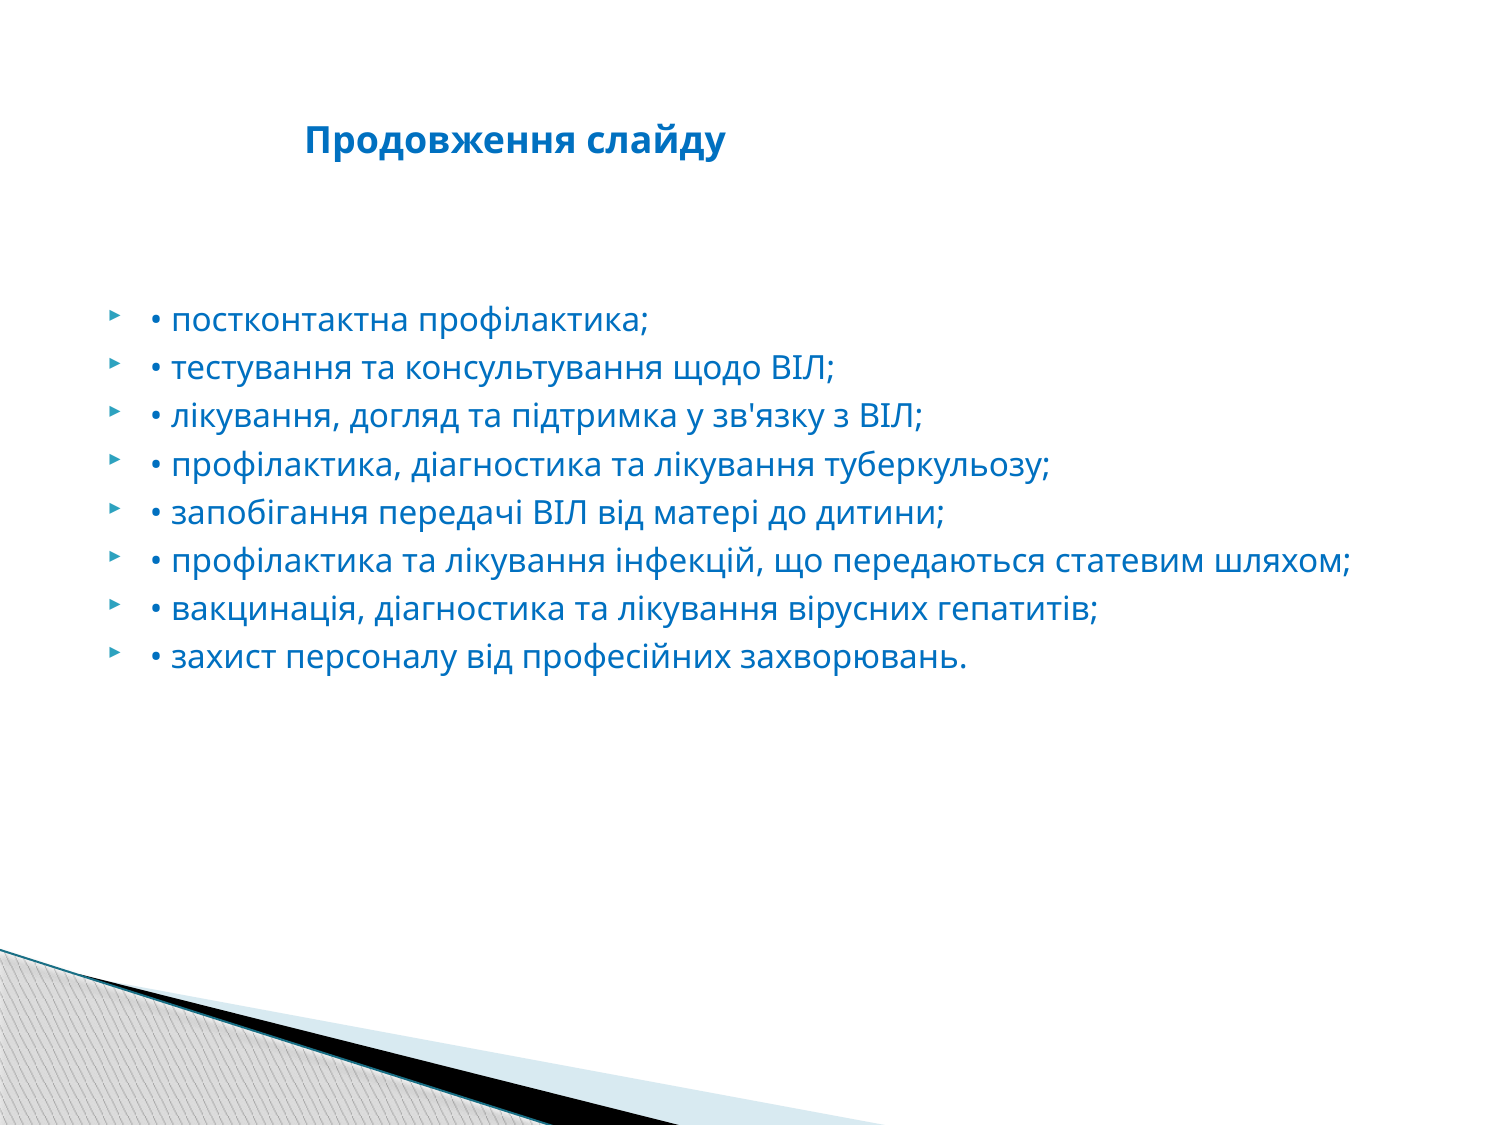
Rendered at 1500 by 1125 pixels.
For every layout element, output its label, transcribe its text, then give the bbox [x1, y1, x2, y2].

title Продовження слайду [75, 45, 1425, 233]
list • постконтактна профілактика; • тестування та консультування щодо ВІЛ; • лікування, догляд та підтримка у зв'язку з ВІЛ; • профілактика, діагностика та лікування туберкульозу; • запобігання передачі ВІЛ від матері до дитини; • профілактика та лікування інфекцій, що передаються статевим шляхом; • вакцинація, діагностика та лікування вірусних гепатитів; • захист персоналу від професійних захворювань. [75, 290, 1425, 986]
